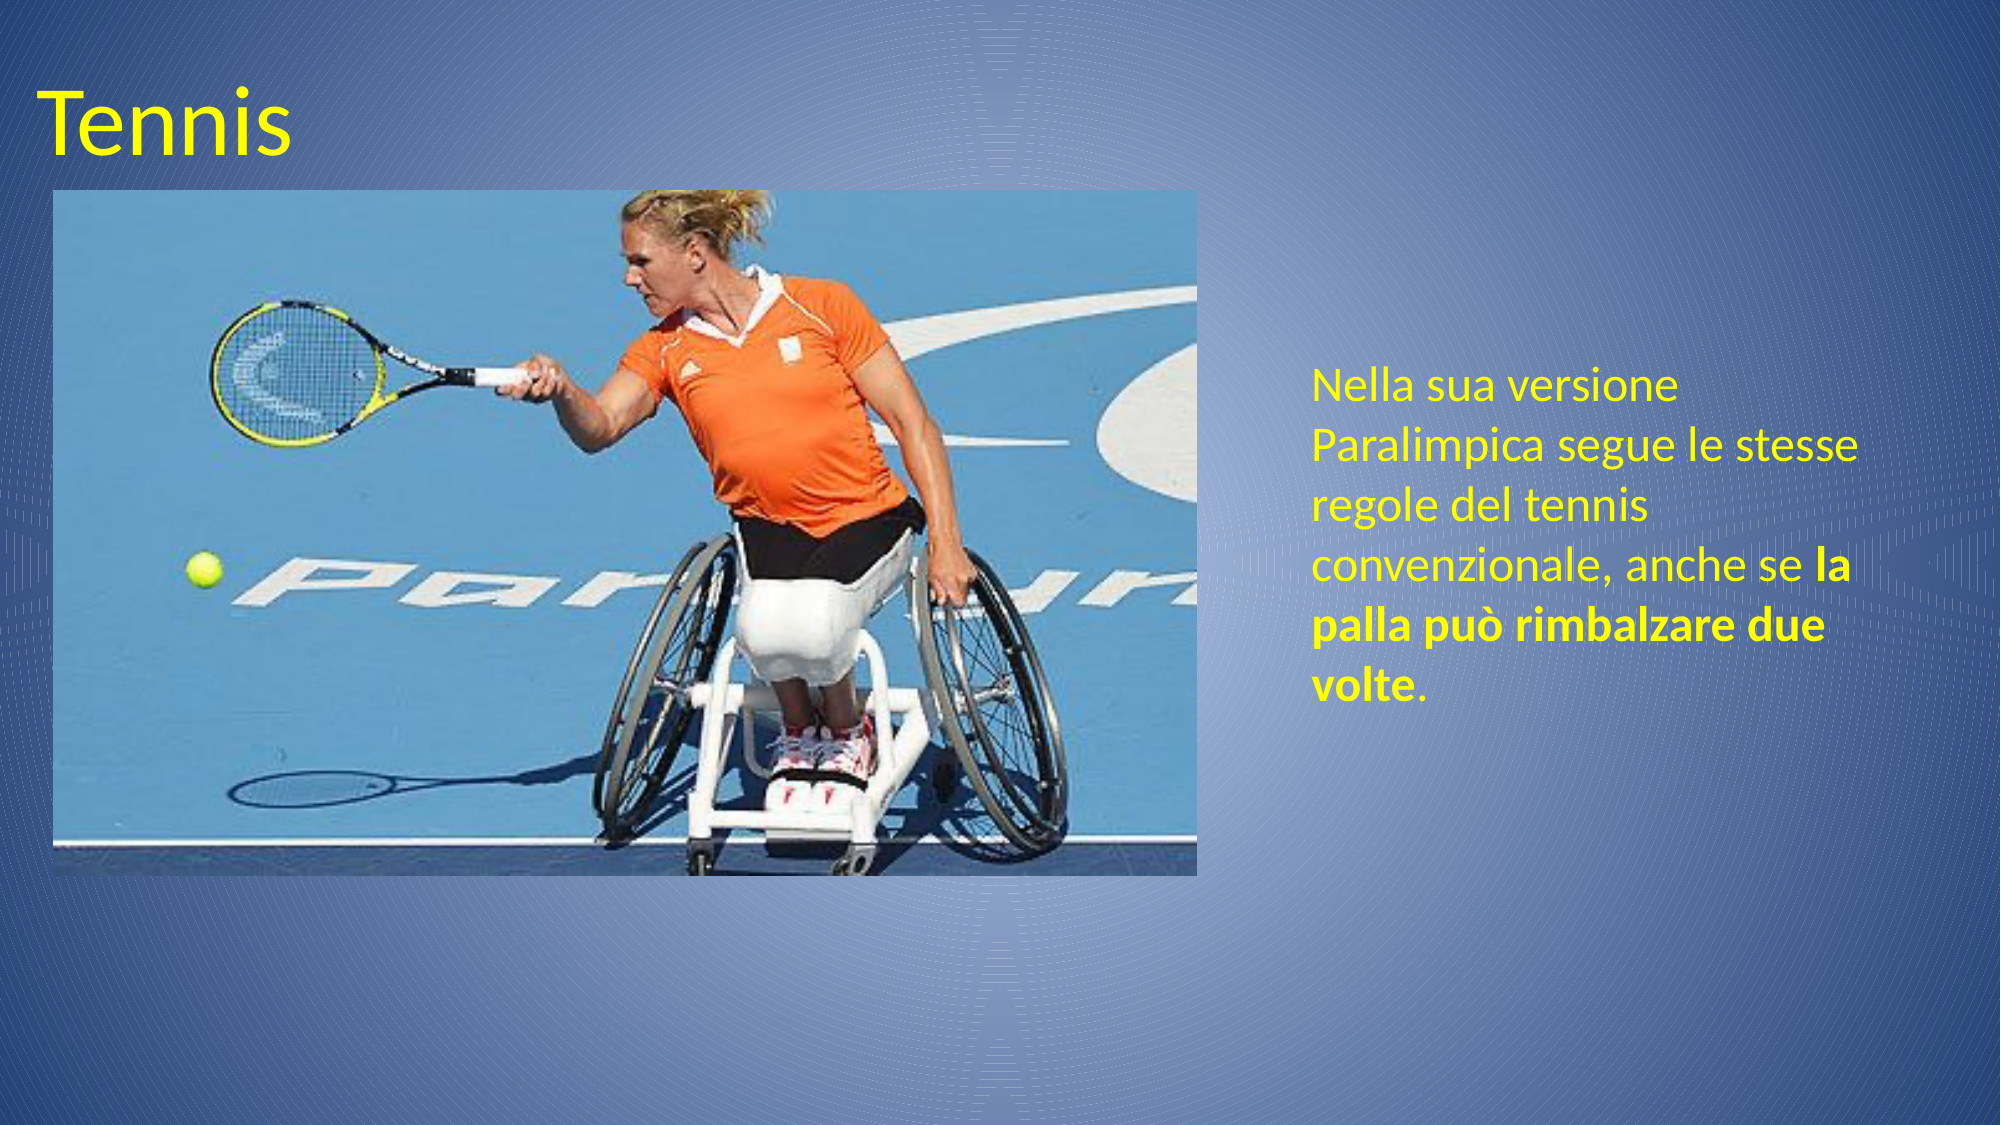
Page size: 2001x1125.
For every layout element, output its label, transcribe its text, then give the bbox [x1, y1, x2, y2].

text_box Nella sua versione Paralimpica segue le stesse regole del tennis convenzionale, anche se la palla può rimbalzare due volte. [1296, 343, 1909, 719]
text_box Tennis [21, 47, 312, 183]
picture [53, 190, 1198, 877]
